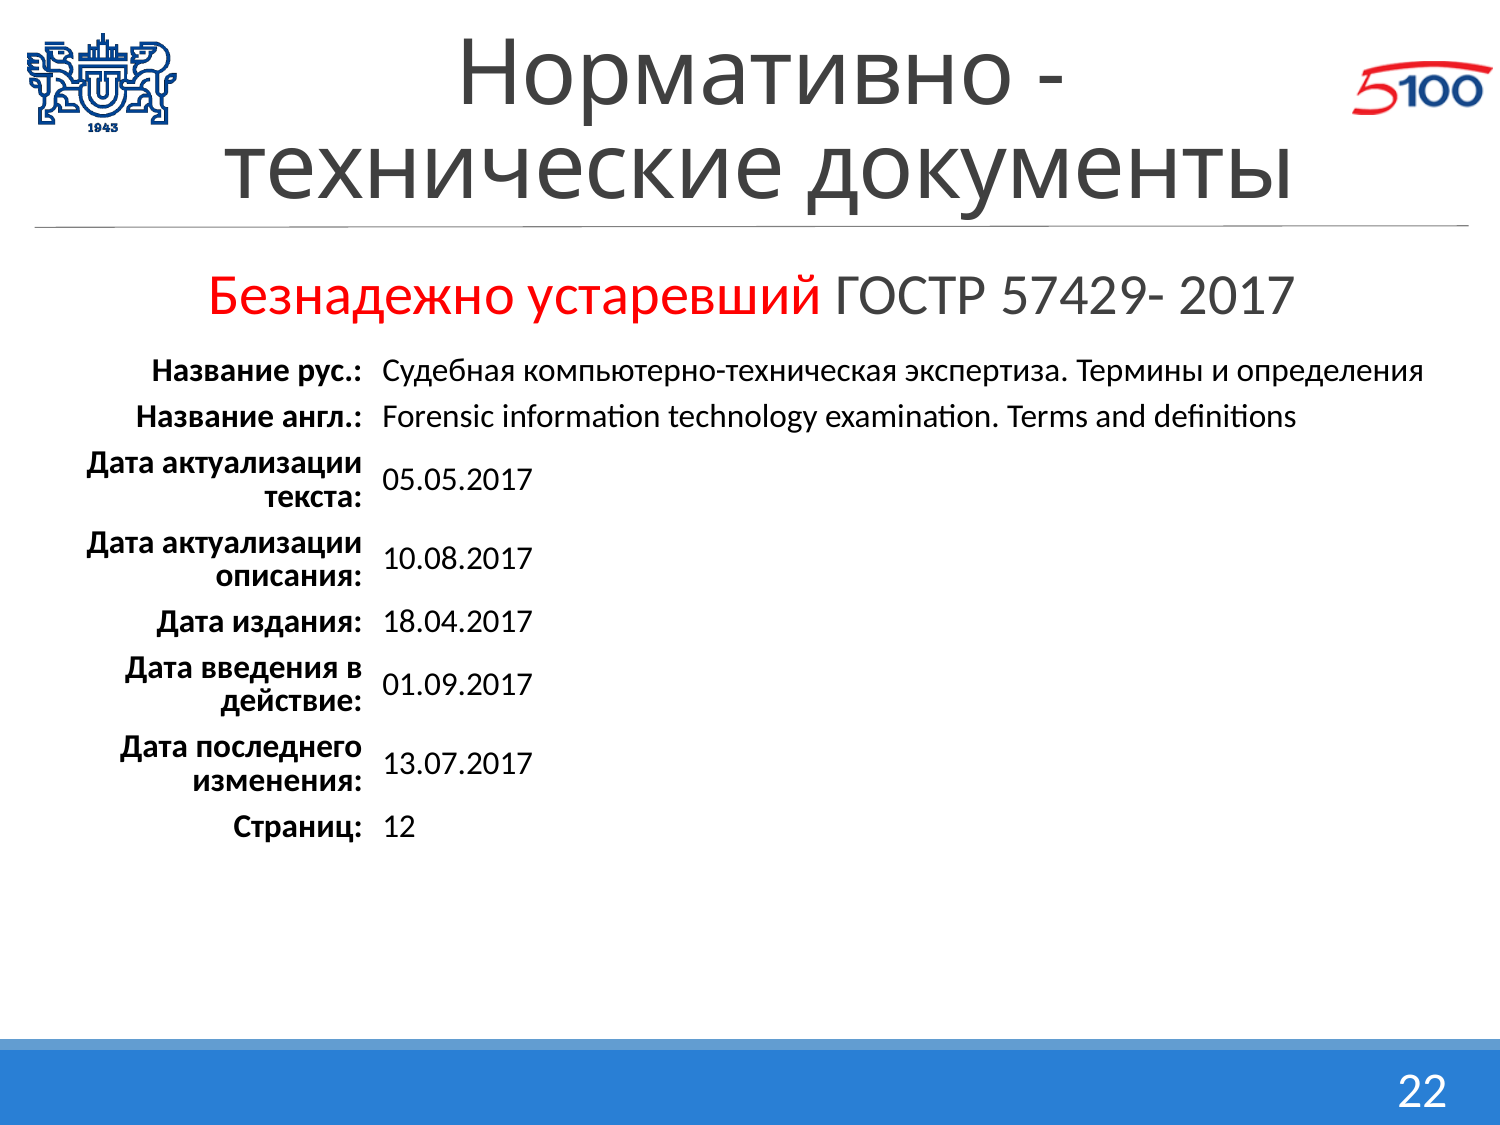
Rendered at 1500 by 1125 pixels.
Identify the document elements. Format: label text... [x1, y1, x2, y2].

table_cell Дата введения в действие: [35, 647, 370, 727]
table_cell Название англ.: [35, 396, 370, 443]
table_header Судебная компьютерно-техническая экспертиза. Термины и определения [370, 350, 1500, 396]
picture [1352, 61, 1493, 115]
table_cell 18.04.2017 [370, 601, 1500, 647]
table_cell 13.07.2017 [370, 727, 1500, 806]
table_cell Дата издания: [35, 601, 370, 647]
table_cell Дата последнего изменения: [35, 727, 370, 806]
table_cell 01.09.2017 [370, 647, 1500, 727]
table_cell Дата актуализации описания: [35, 522, 370, 601]
list Безнадежно устаревший ГОСТР 57429- 2017 [34, 257, 1469, 963]
picture [27, 33, 176, 133]
table_cell 05.05.2017 [370, 443, 1500, 522]
table_cell Страниц: [35, 806, 370, 852]
table_header Название рус.: [35, 350, 370, 396]
table_cell Forensic information technology examination. Terms and definitions [370, 396, 1500, 443]
table_cell Дата актуализации текста: [35, 443, 370, 522]
slide_number 22 [1301, 1057, 1463, 1118]
table_cell 12 [370, 806, 1500, 852]
title Нормативно - технические документы [176, 21, 1344, 226]
table_cell 10.08.2017 [370, 522, 1500, 601]
